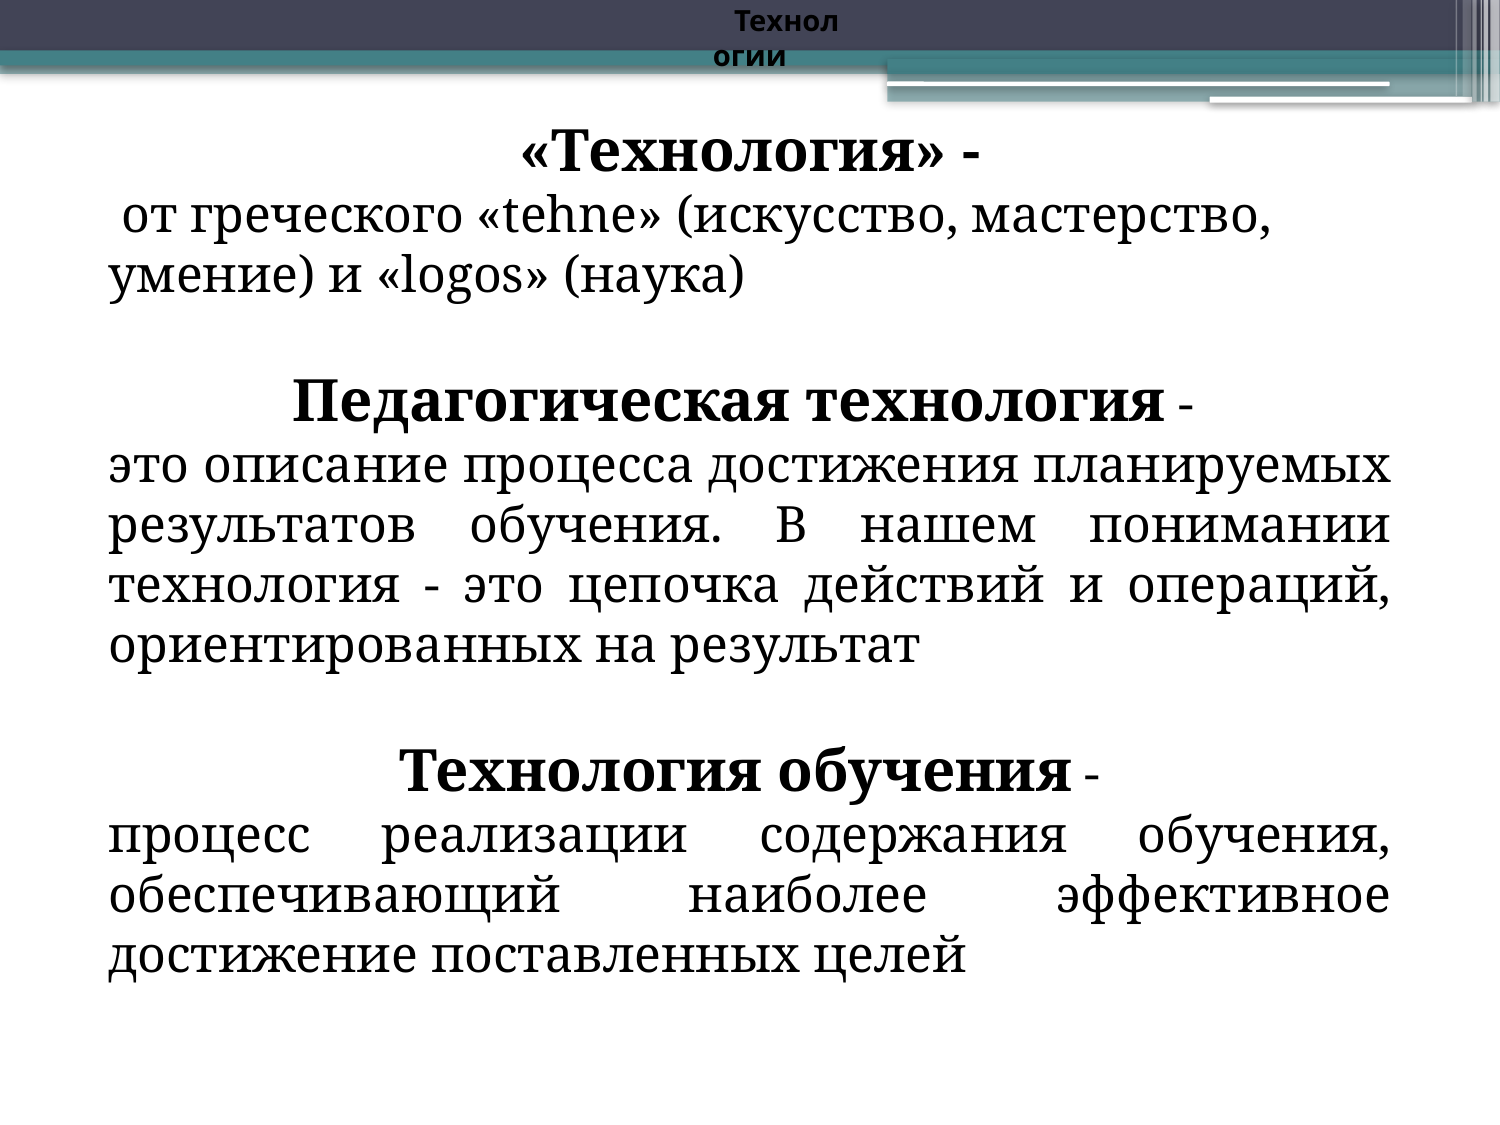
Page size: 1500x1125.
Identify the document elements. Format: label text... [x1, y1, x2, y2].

text_box «Технология» - от греческого «tehne» (искусство, мастерство, умение) и «logos» (наука) Педагогическая технология - это описание процесса достижения планируемых результатов обучения. В нашем понимании технология - это цепочка действий и операций, ориентированных на результат Технология обучения - процесс реализации содержания обучения, обеспечивающий наиболее эффективное достижение поставленных целей [93, 105, 1407, 1036]
text_box Технологии [645, 12, 855, 63]
